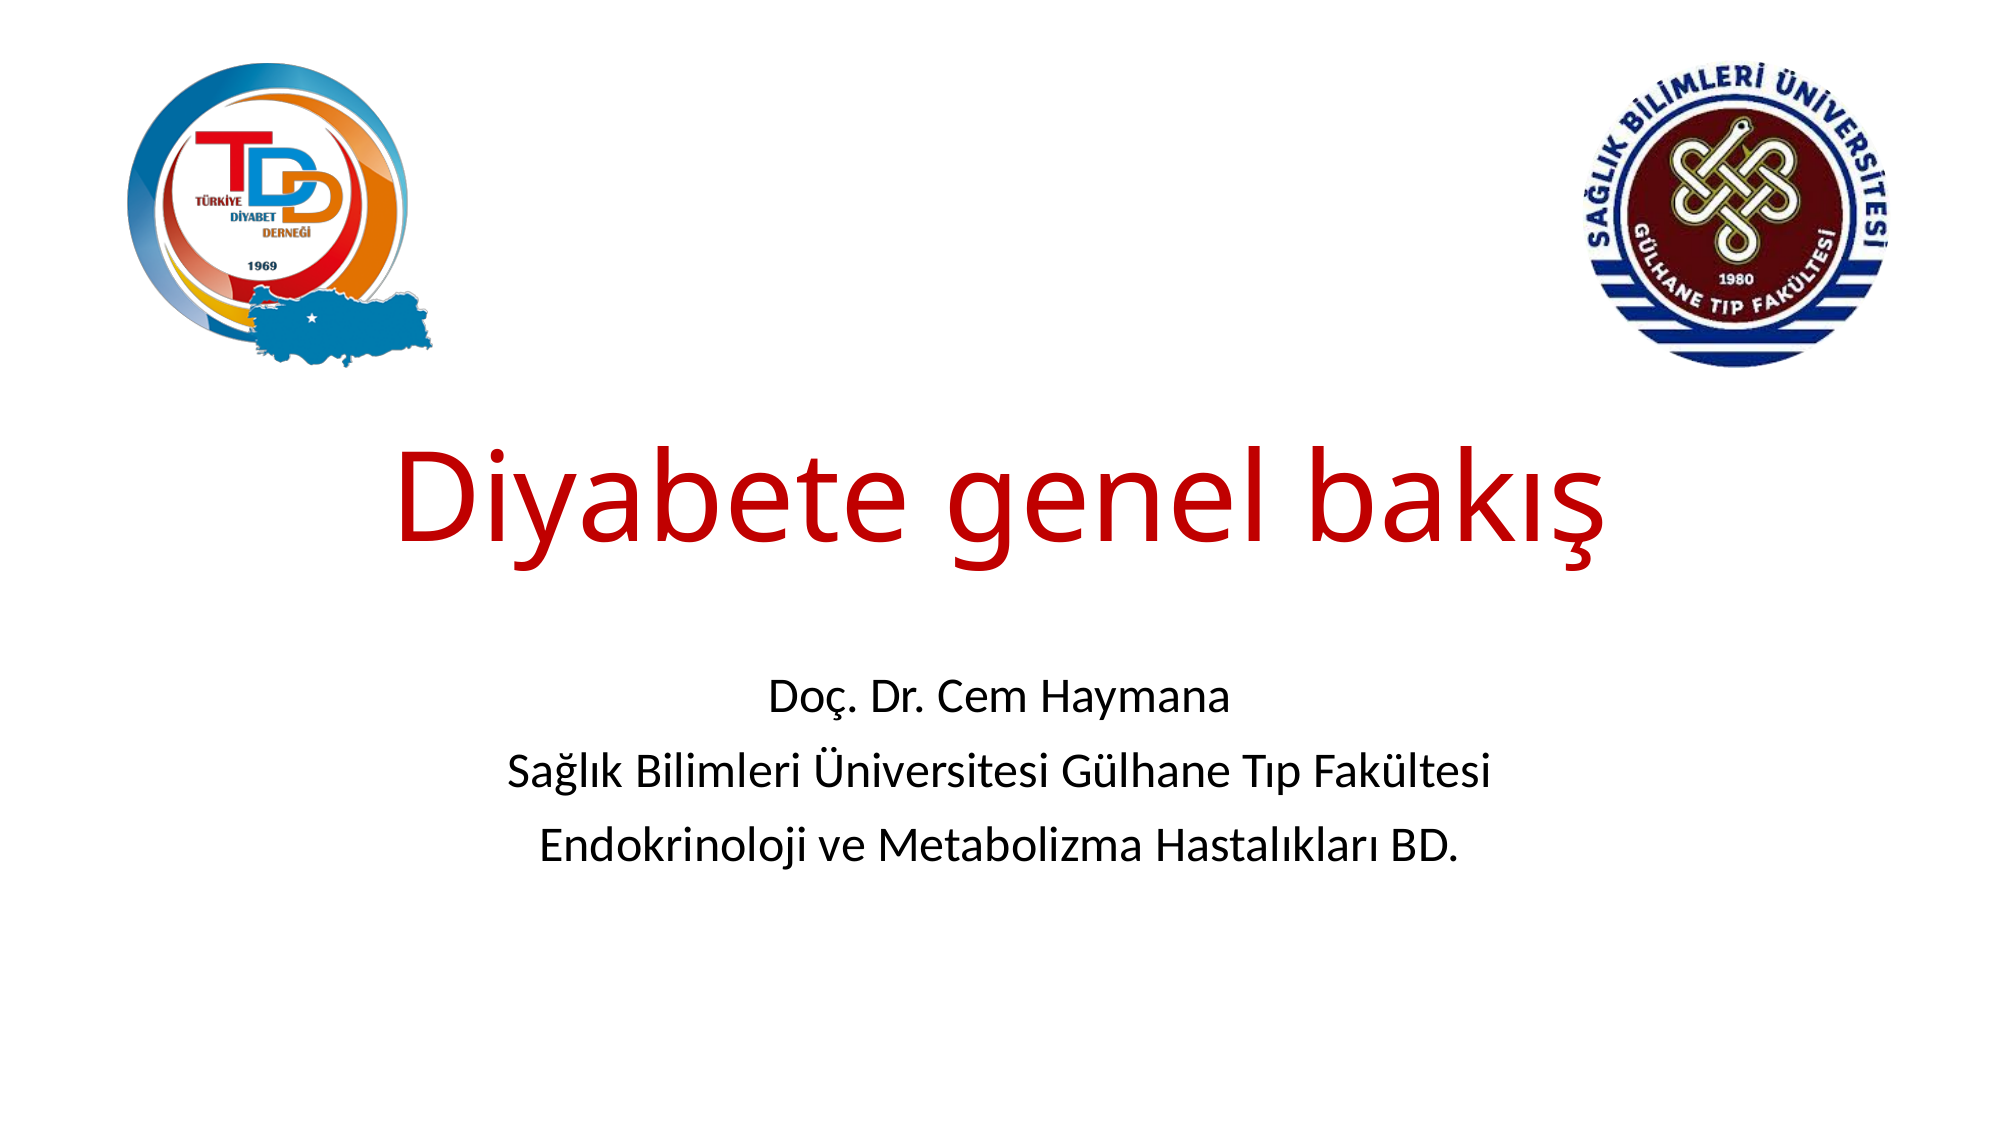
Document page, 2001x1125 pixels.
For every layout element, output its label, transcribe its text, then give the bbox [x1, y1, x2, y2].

picture [1582, 60, 1891, 368]
subtitle Doç. Dr. Cem Haymana Sağlık Bilimleri Üniversitesi Gülhane Tıp Fakültesi Endokrinoloji ve Metabolizma Hastalıkları BD. [249, 661, 1750, 934]
picture [127, 62, 433, 368]
title Diyabete genel bakış [249, 184, 1750, 576]
